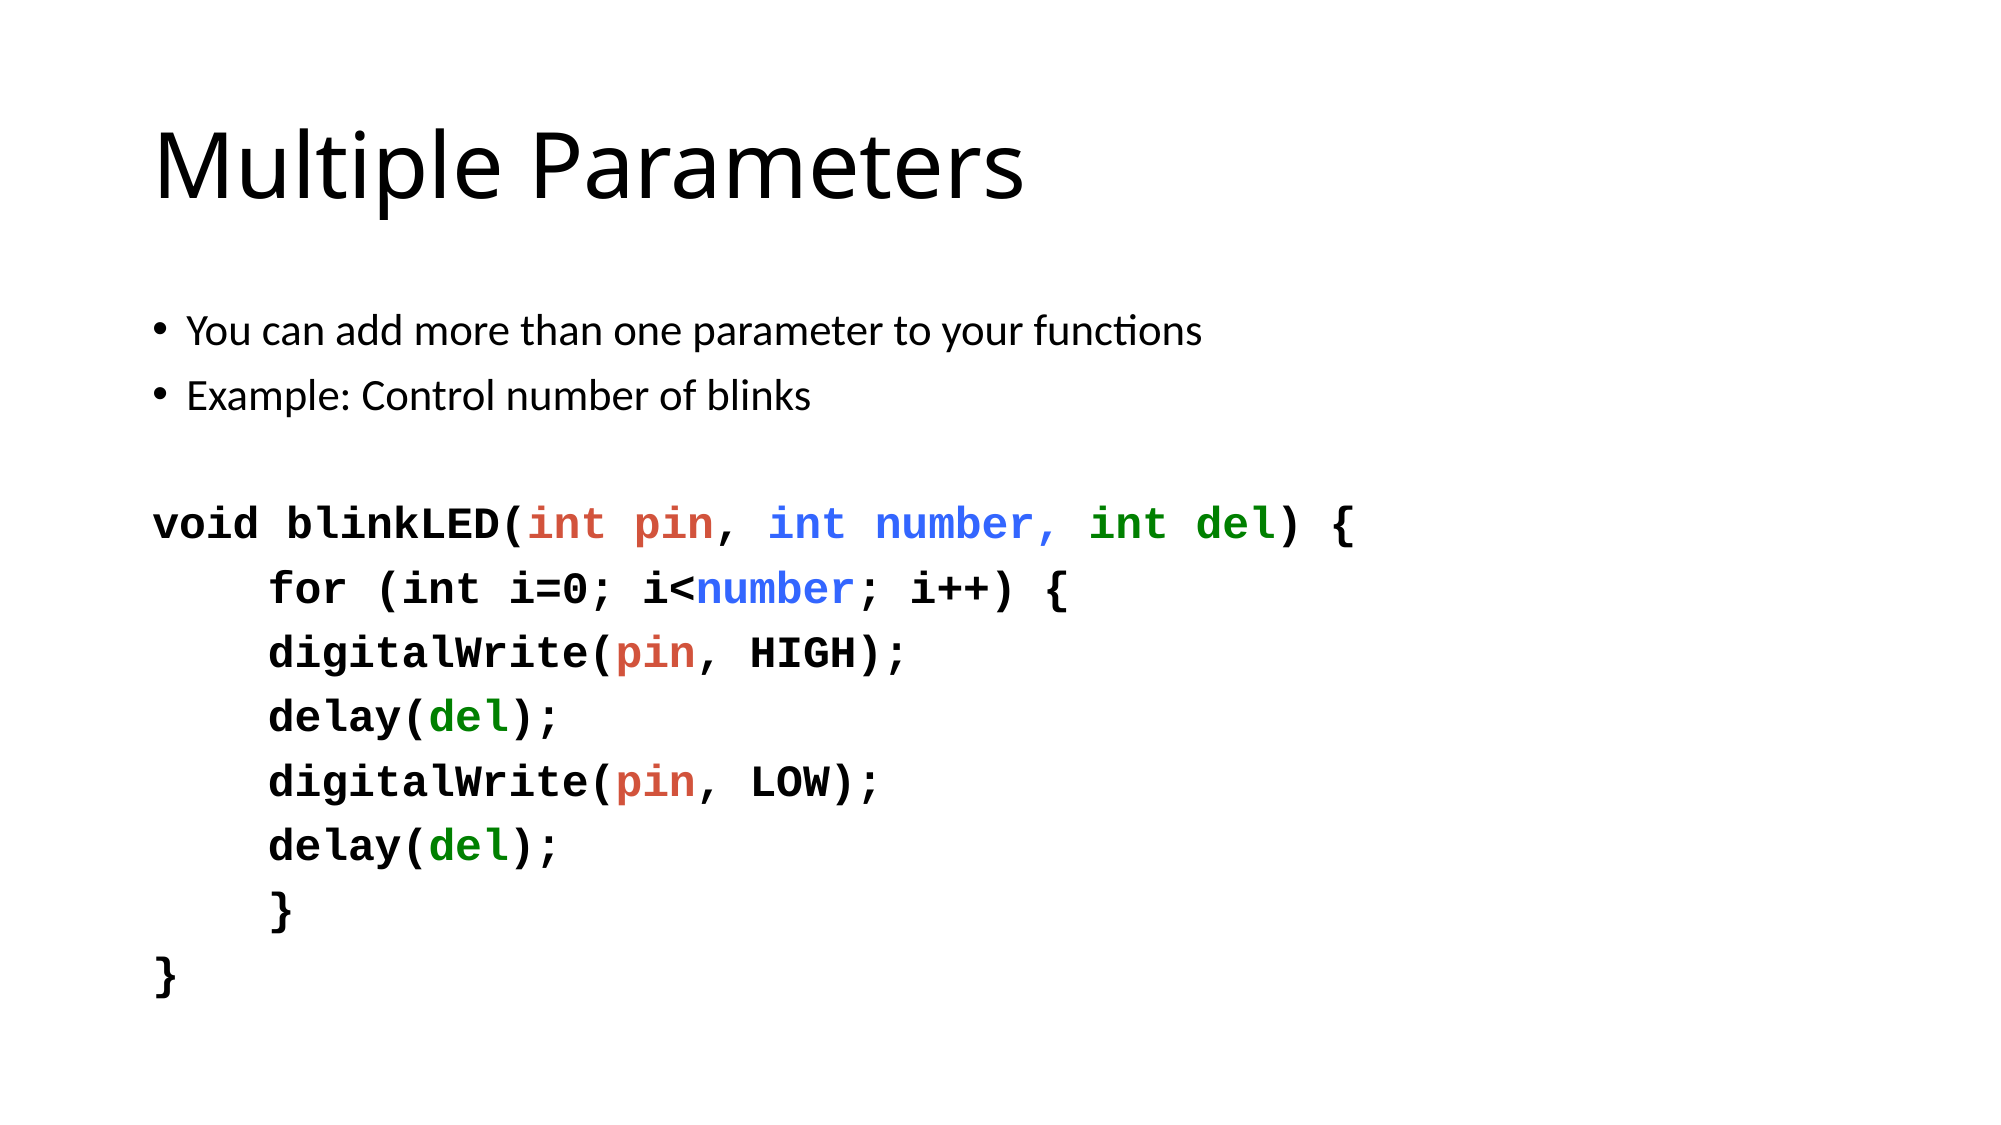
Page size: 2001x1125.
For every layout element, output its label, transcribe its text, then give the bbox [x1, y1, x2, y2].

title Multiple Parameters [137, 59, 1863, 278]
list You can add more than one parameter to your functions Example: Control number of blinks void blinkLED(int pin, int number, int del) { for (int i=0; i<number; i++) { digitalWrite(pin, HIGH); delay(del); digitalWrite(pin, LOW); delay(del); } } [137, 299, 1863, 1014]
